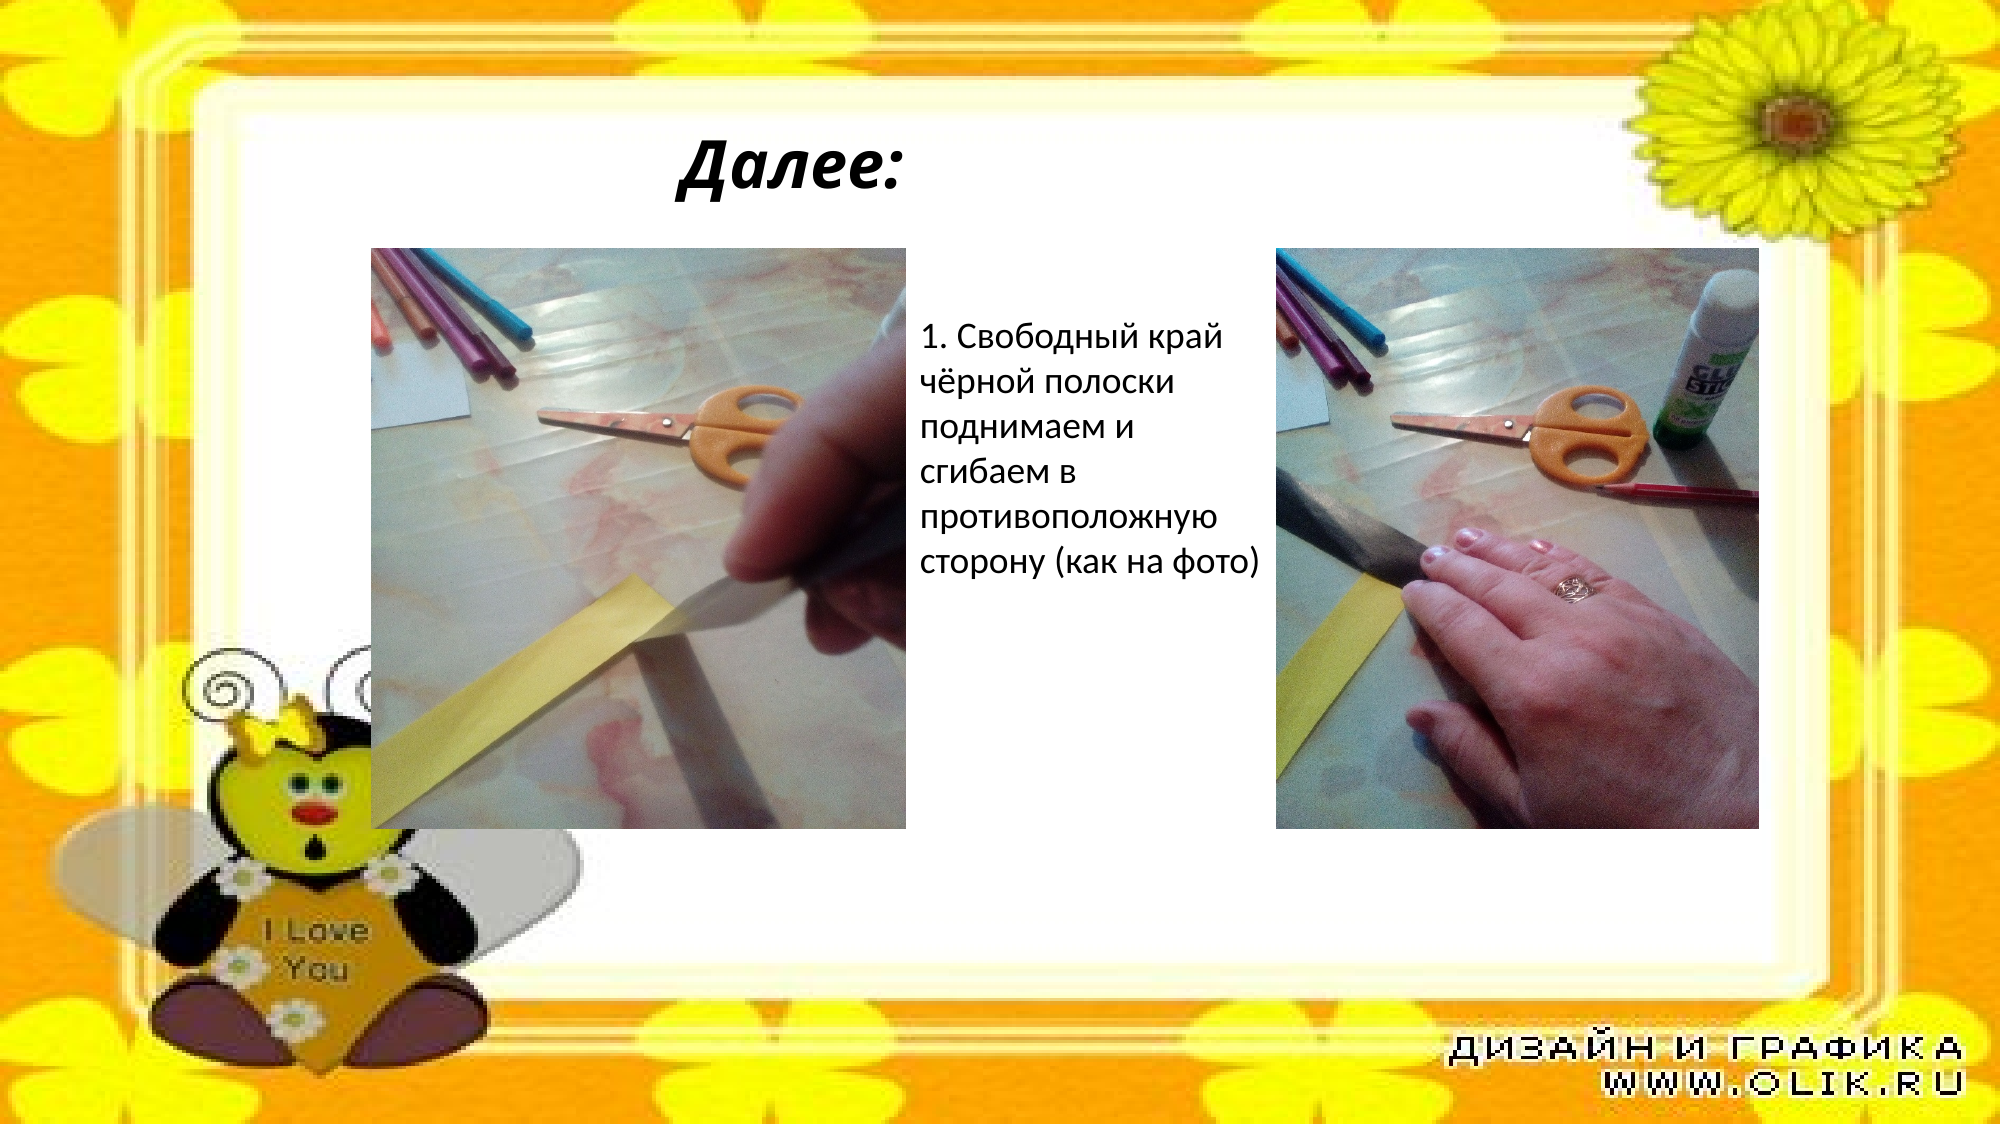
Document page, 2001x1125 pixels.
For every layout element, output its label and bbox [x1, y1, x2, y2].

picture [1276, 248, 1759, 829]
picture [371, 248, 906, 829]
list [0, 0, 2000, 1124]
